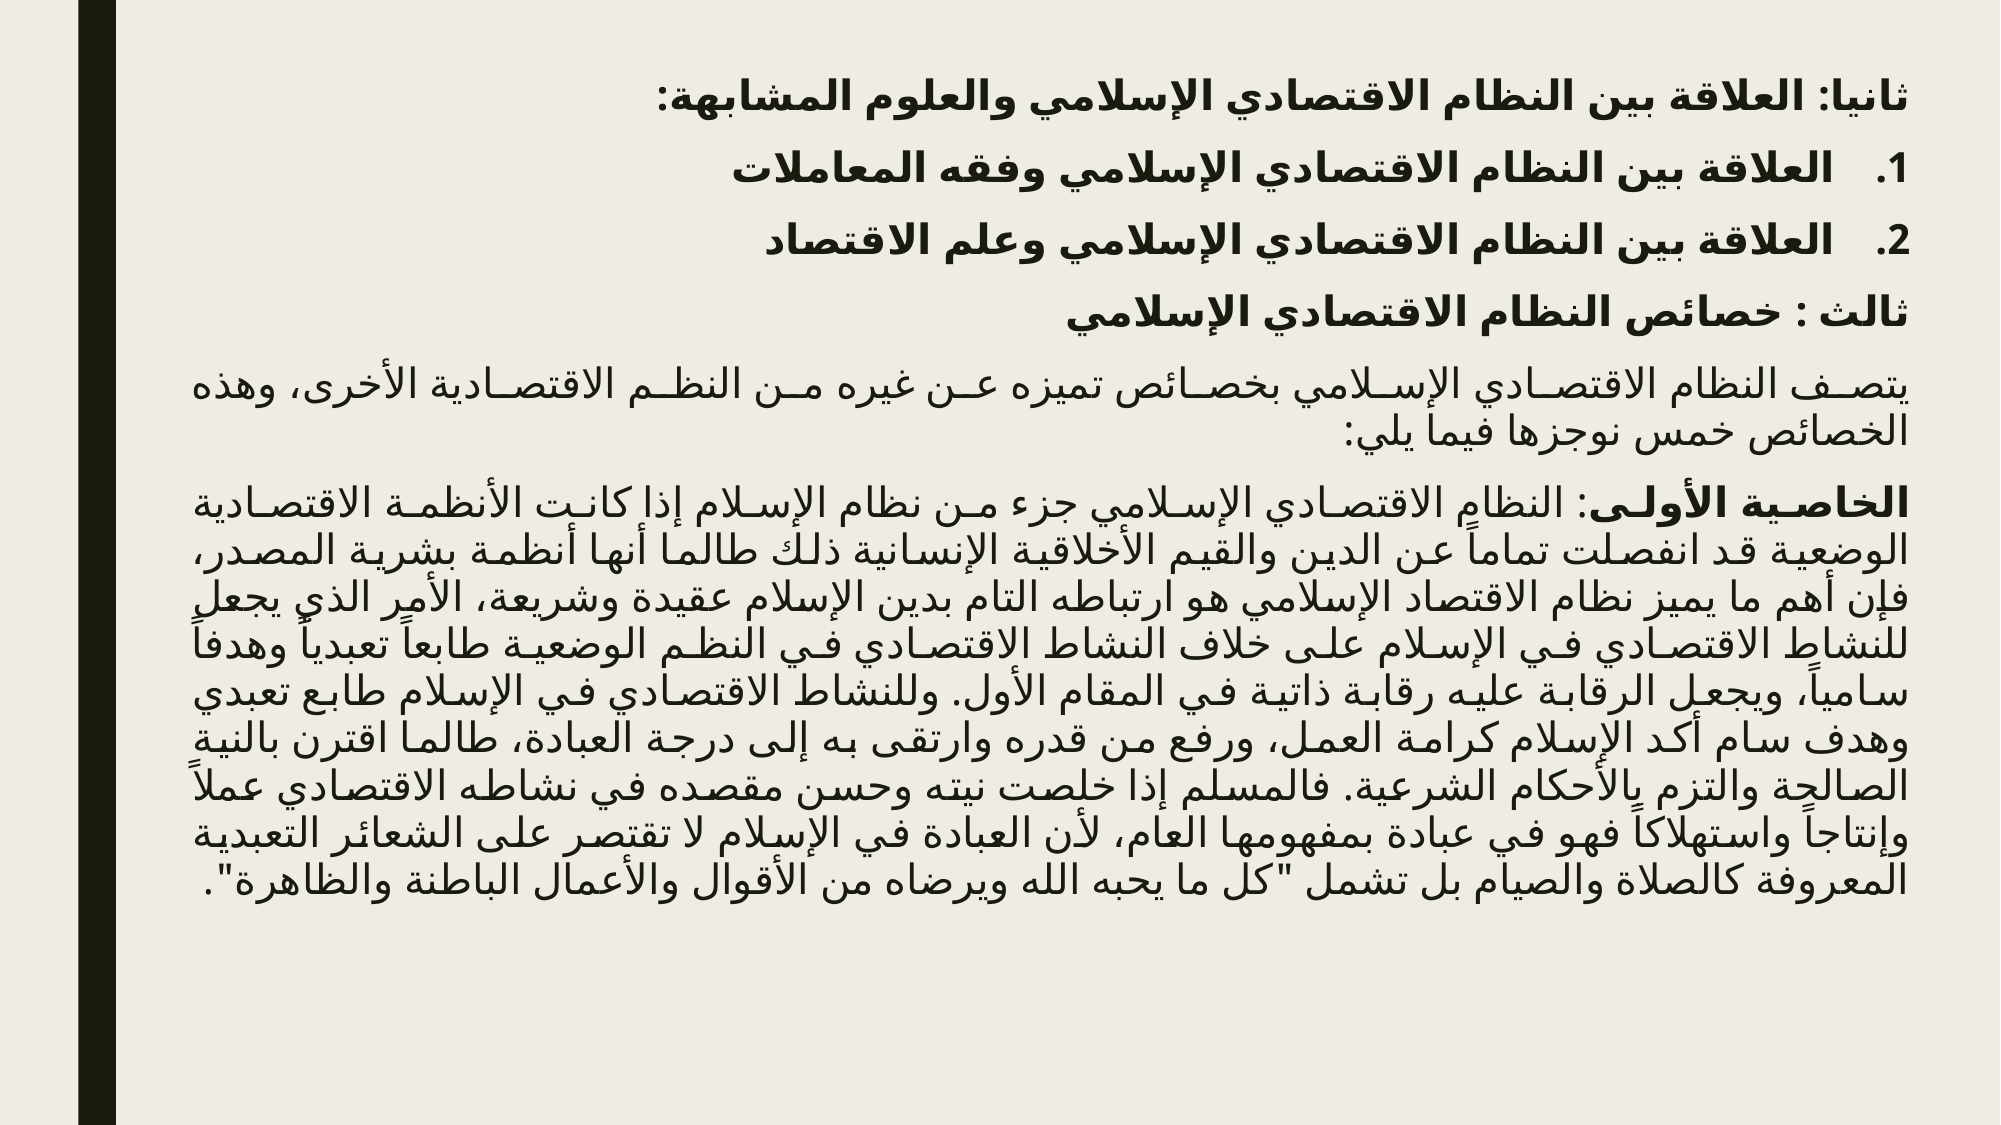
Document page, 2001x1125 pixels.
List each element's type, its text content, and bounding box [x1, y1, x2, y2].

list ثانيا: العلاقة بين النظام الاقتصادي الإسلامي والعلوم المشابهة: العلاقة بين النظام الاقتصادي الإسلامي وفقه المعاملات العلاقة بين النظام الاقتصادي الإسلامي وعلم الاقتصاد ثالث : خصائص النظام الاقتصادي الإسلامي يتصف النظام الاقتصادي الإسلامي بخصائص تميزه عن غيره من النظم الاقتصادية الأخرى، وهذه الخصائص خمس نوجزها فيما يلي: الخاصية الأولى: النظام الاقتصادي الإسلامي جزء من نظام الإسلام إذا كانت الأنظمة الاقتصادية الوضعية قد انفصلت تماماً عن الدين والقيم الأخلاقية الإنسانية ذلك طالما أنها أنظمة بشرية المصدر، فإن أهم ما يميز نظام الاقتصاد الإسلامي هو ارتباطه التام بدين الإسلام عقيدة وشريعة، الأمر الذي يجعل للنشاط الاقتصادي في الإسلام على خلاف النشاط الاقتصادي في النظم الوضعية طابعاً تعبدياً وهدفاً سامياً، ويجعل الرقابة عليه رقابة ذاتية في المقام الأول. وللنشاط الاقتصادي في الإسلام طابع تعبدي وهدف سام أكد الإسلام كرامة العمل، ورفع من قدره وارتقى به إلى درجة العبادة، طالما اقترن بالنية الصالحة والتزم بالأحكام الشرعية. فالمسلم إذا خلصت نيته وحسن مقصده في نشاطه الاقتصادي عملاً وإنتاجاً واستهلاكاً فهو في عبادة بمفهومها العام، لأن العبادة في الإسلام لا تقتصر على الشعائر التعبدية المعروفة كالصلاة والصيام بل تشمل "كل ما يحبه الله ويرضاه من الأقوال والأعمال الباطنة والظاهرة". [176, 64, 1926, 963]
